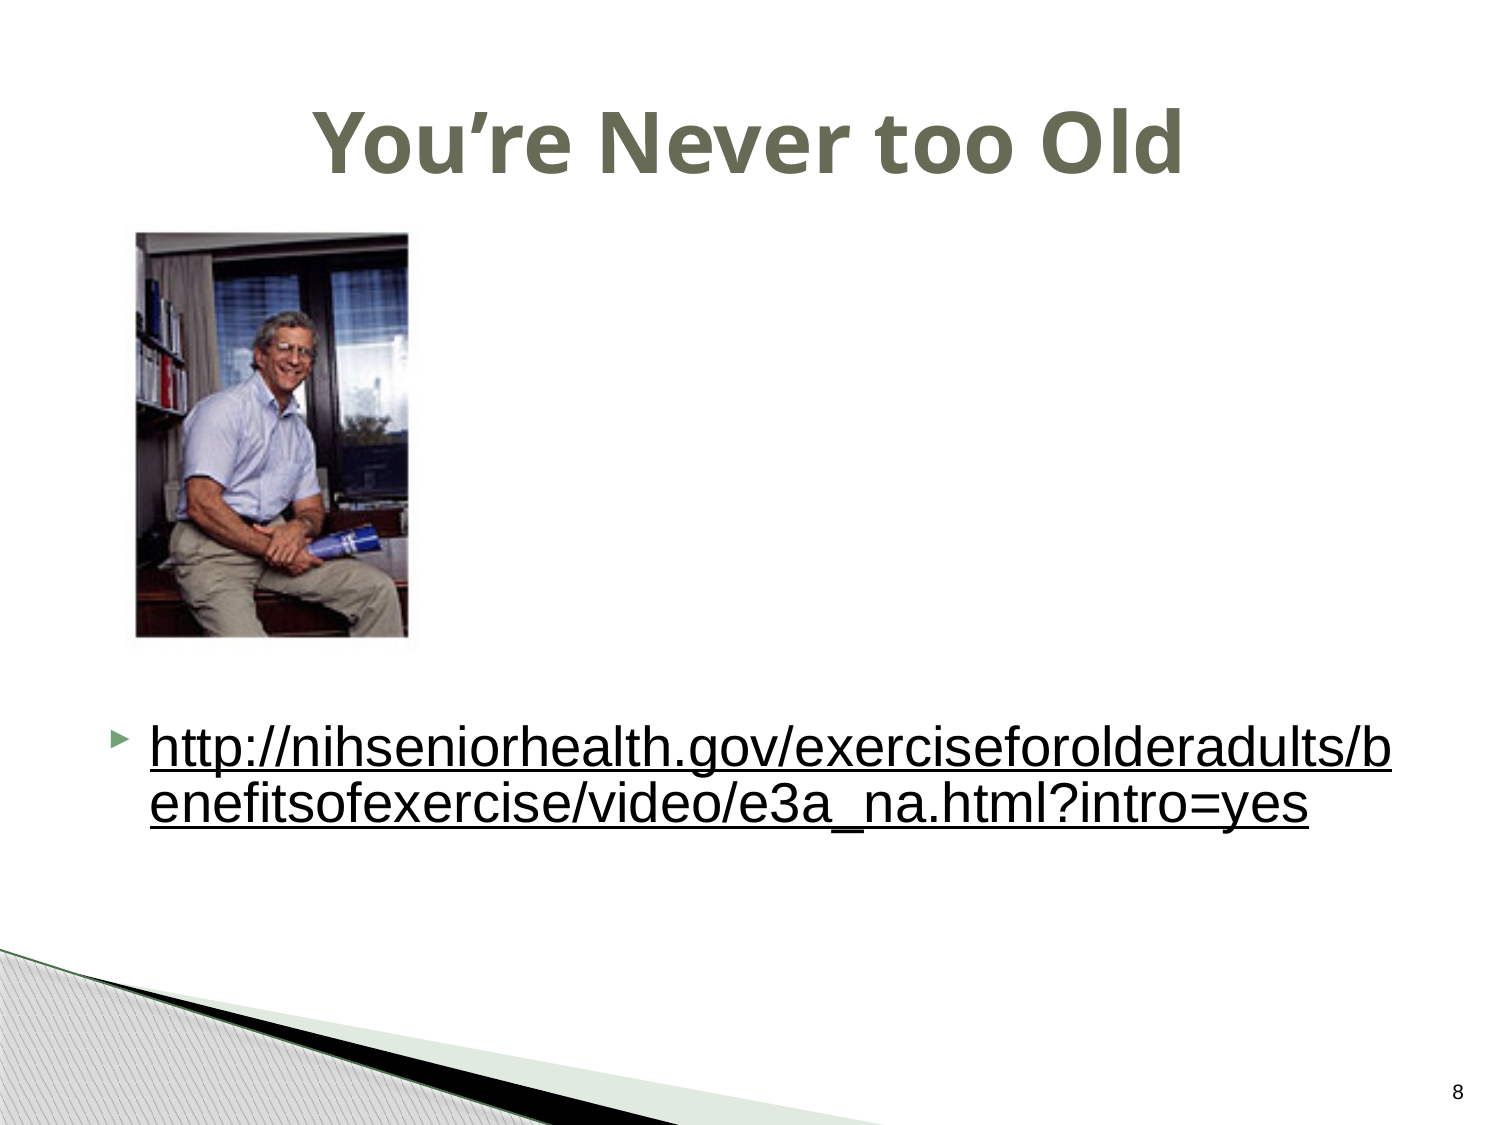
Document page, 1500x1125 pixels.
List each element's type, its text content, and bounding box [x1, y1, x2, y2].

title You’re Never too Old [75, 45, 1425, 233]
picture [124, 224, 426, 653]
slide_number 8 [1418, 1051, 1479, 1112]
list http://nihseniorhealth.gov/exerciseforolderadults/benefitsofexercise/video/e3a_na.html?intro=yes [75, 474, 1425, 986]
